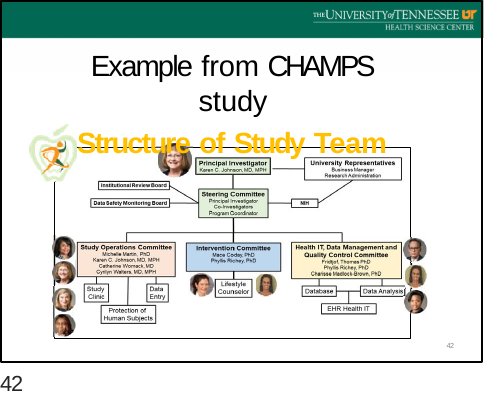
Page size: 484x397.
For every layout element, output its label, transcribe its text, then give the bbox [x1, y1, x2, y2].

text_box 42 [0, 367, 25, 396]
text_box [1, 1, 483, 362]
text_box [28, 124, 428, 340]
picture [0, 0, 484, 363]
